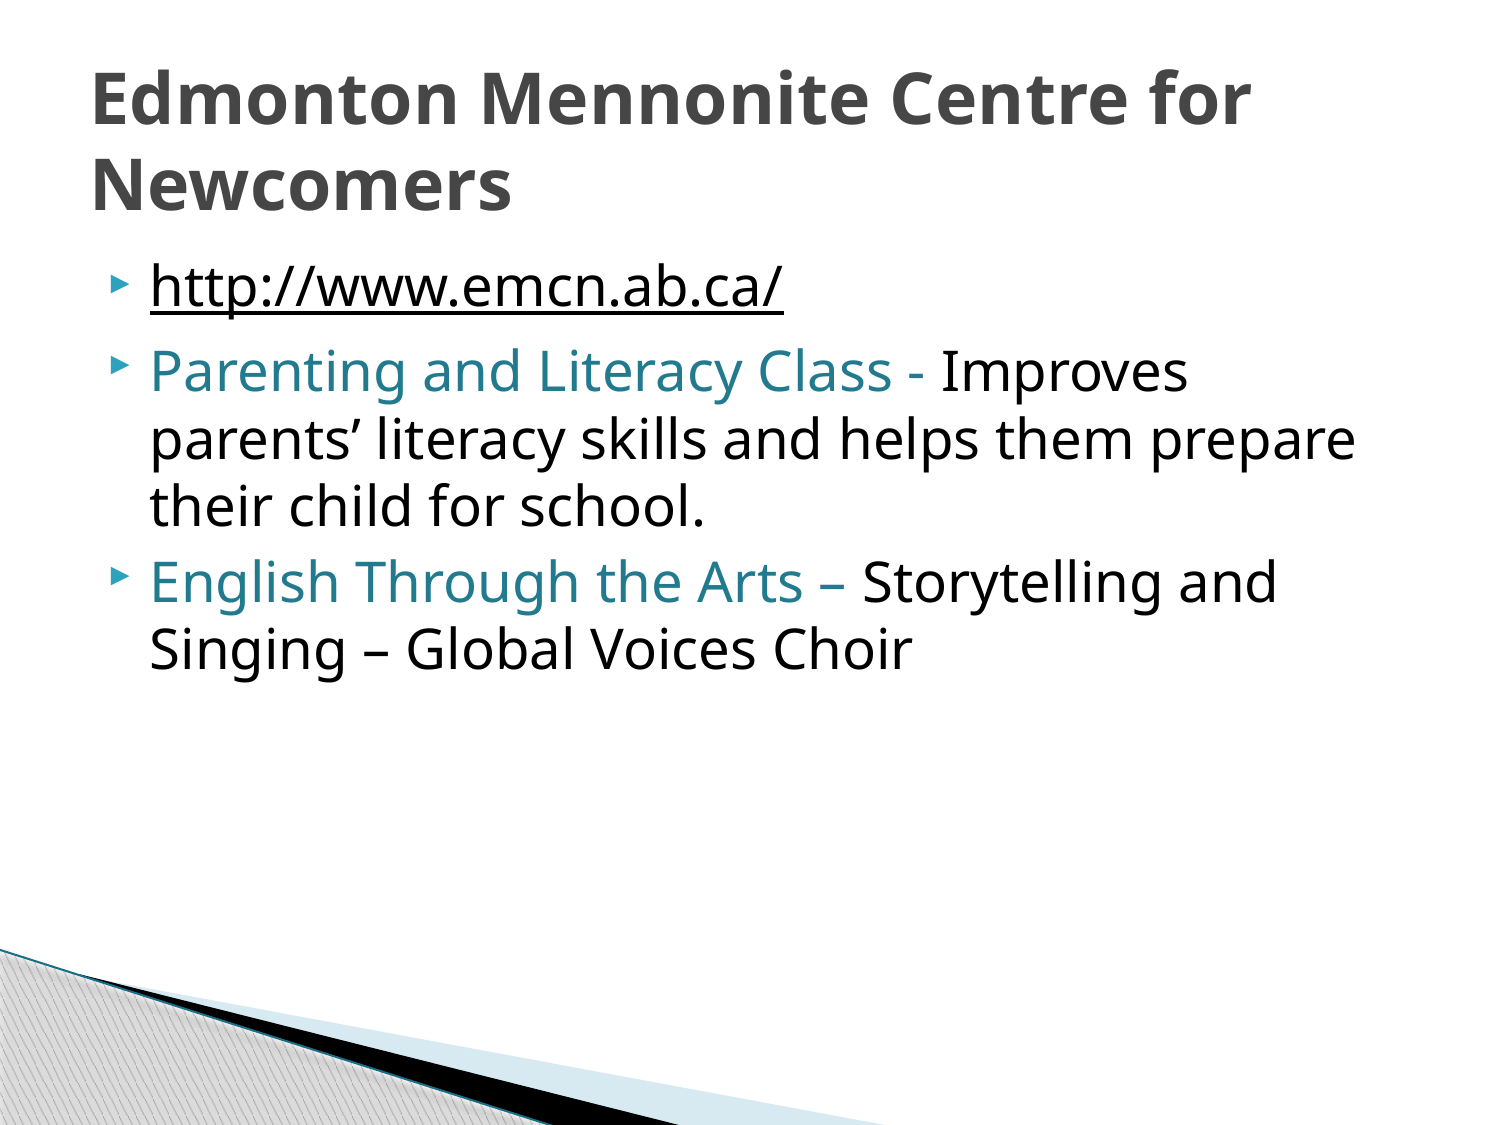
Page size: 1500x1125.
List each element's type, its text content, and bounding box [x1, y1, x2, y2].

title Edmonton Mennonite Centre for Newcomers [75, 45, 1425, 233]
list http://www.emcn.ab.ca/ Parenting and Literacy Class - Improves parents’ literacy skills and helps them prepare their child for school. English Through the Arts – Storytelling and Singing – Global Voices Choir [75, 243, 1425, 986]
